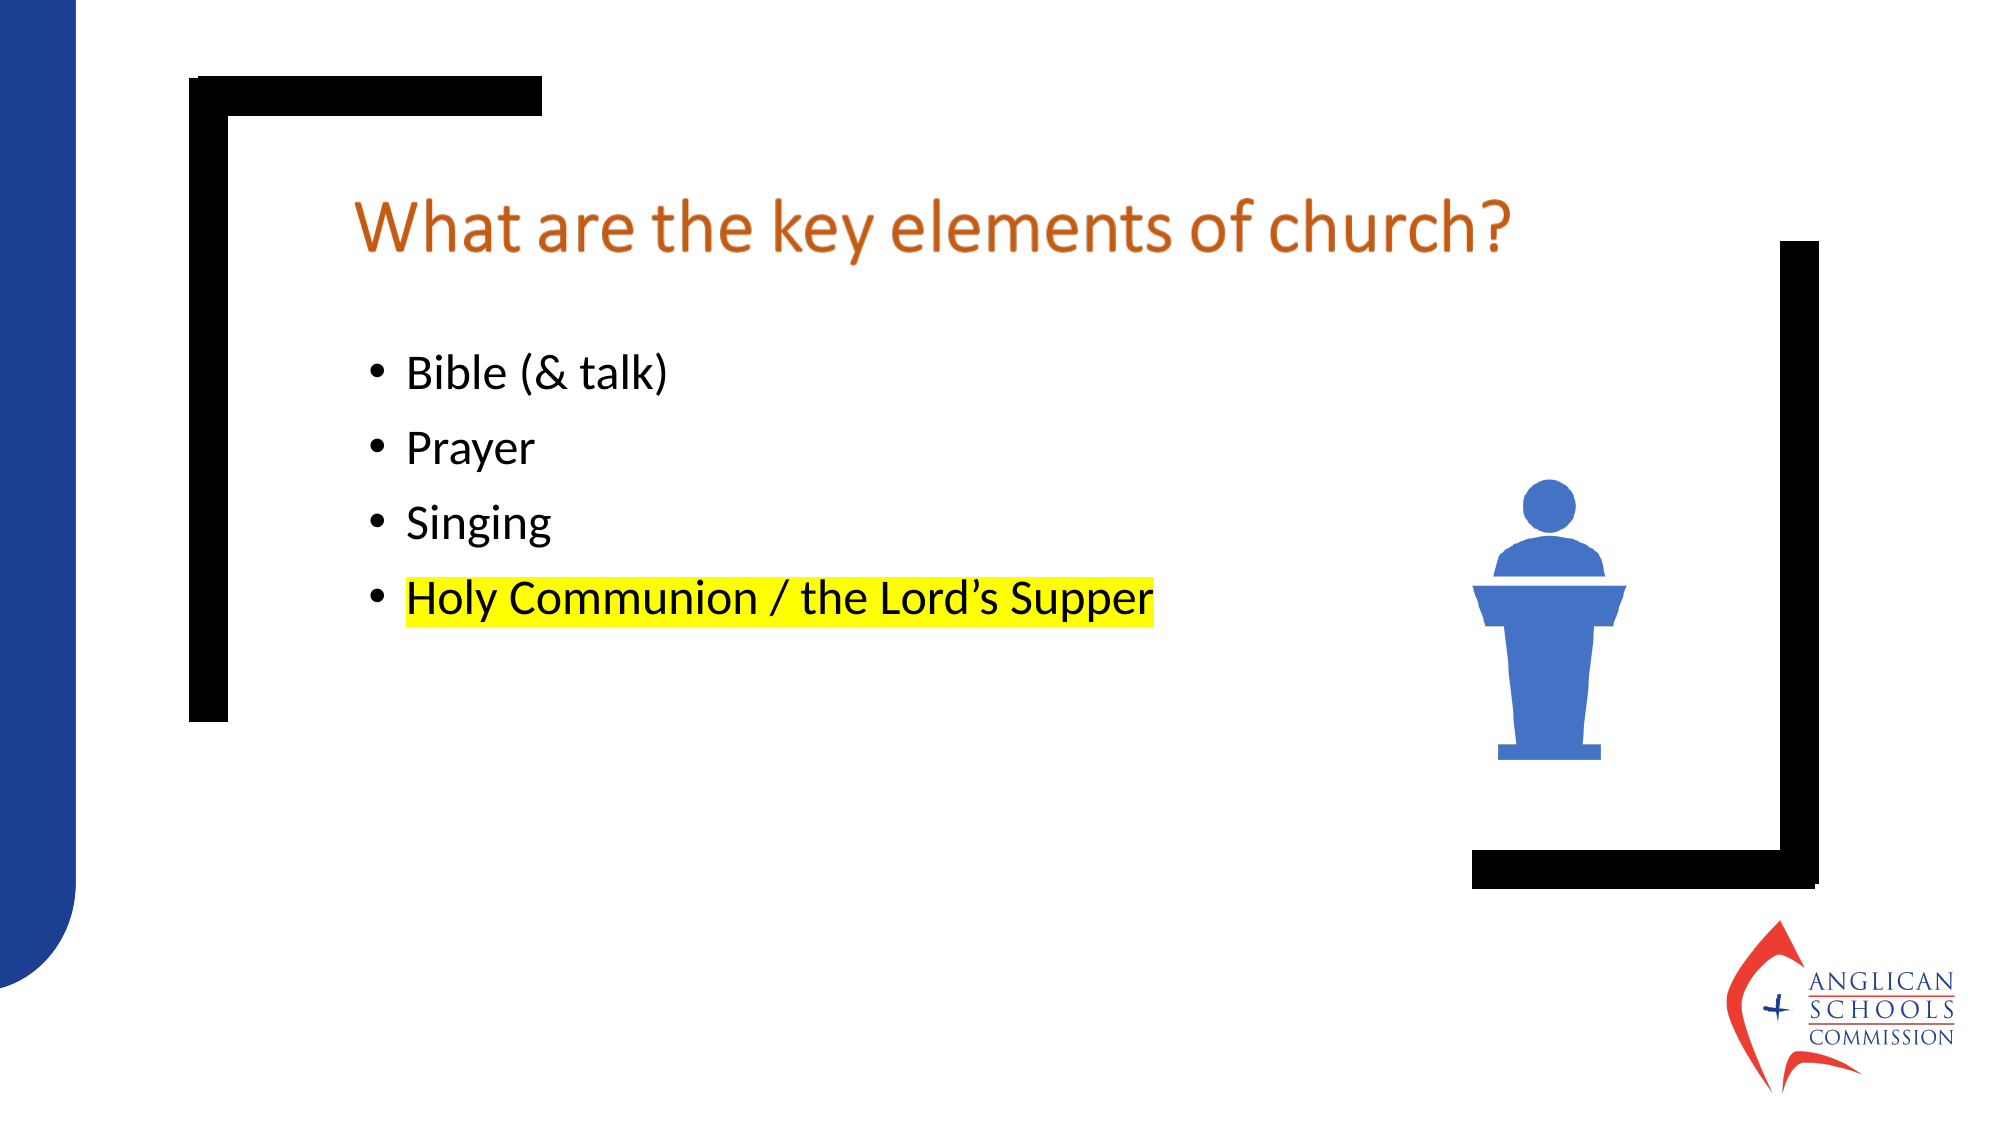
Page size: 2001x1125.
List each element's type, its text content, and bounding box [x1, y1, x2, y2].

text_box Bible (& talk) Prayer Singing Holy Communion / the Lord’s Supper [353, 339, 1349, 740]
picture [0, 0, 1699, 1125]
